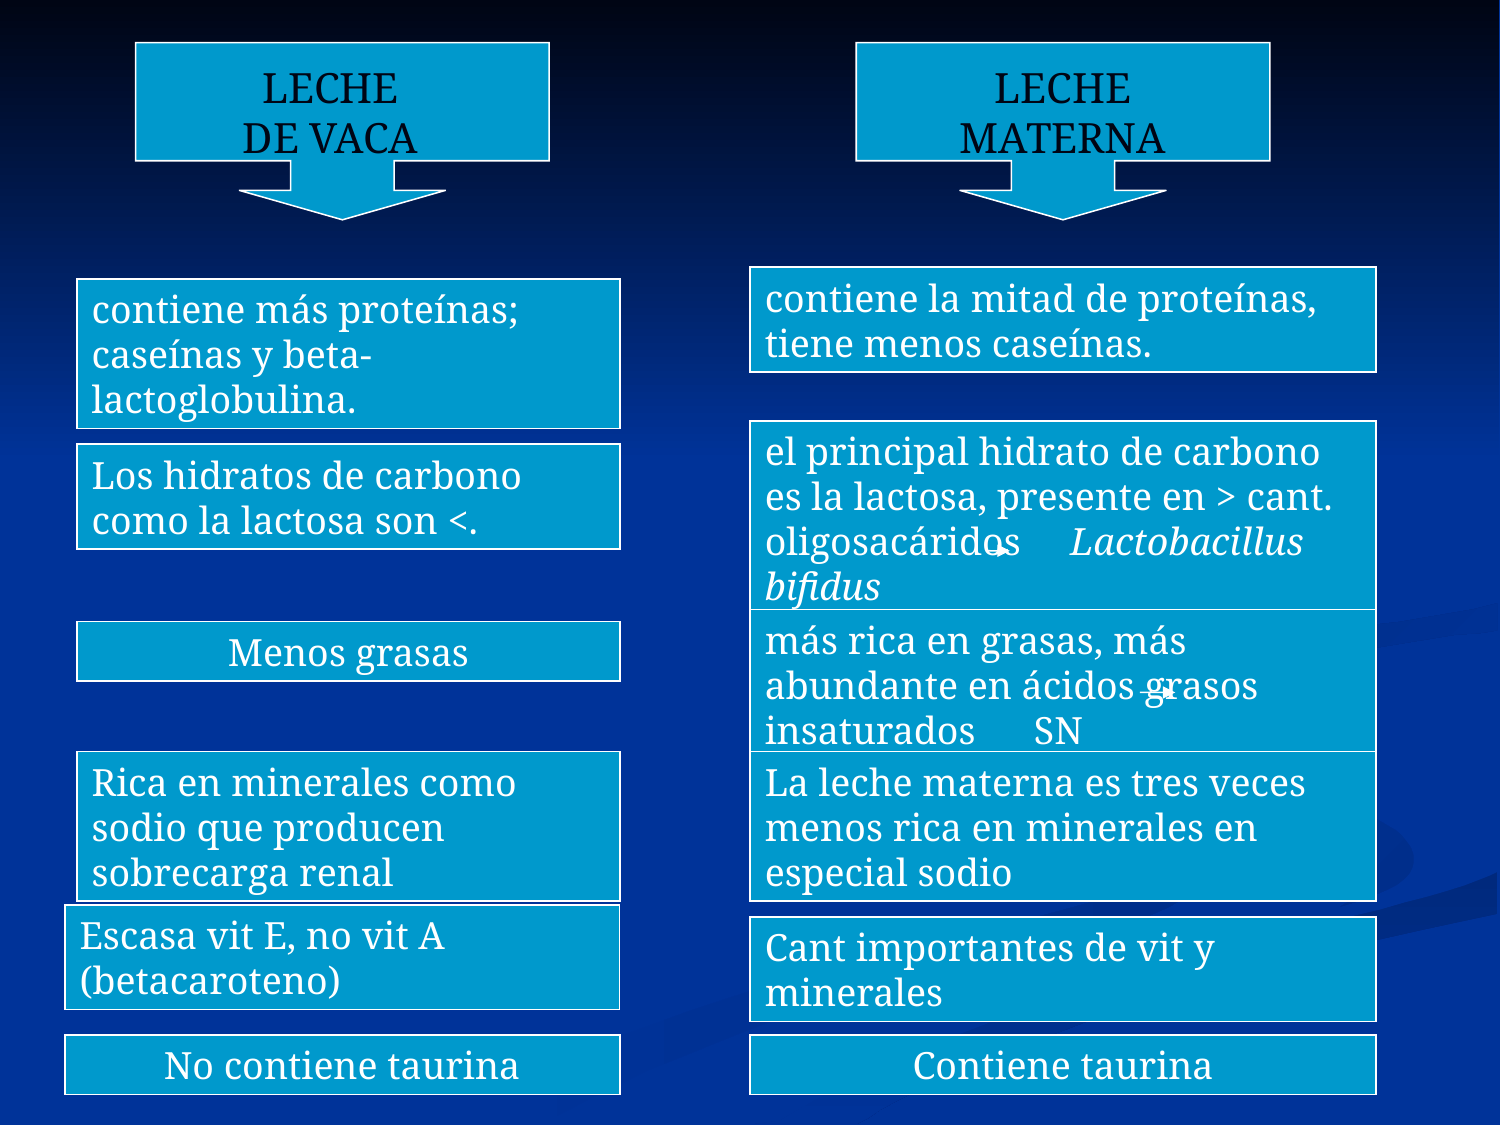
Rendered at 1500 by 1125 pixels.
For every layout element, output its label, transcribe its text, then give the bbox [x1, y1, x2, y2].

text_box más rica en grasas, más abundante en ácidos grasos insaturados SN [750, 609, 1376, 751]
text_box LECHE DE VACA [218, 54, 443, 170]
text_box Rica en minerales como sodio que producen sobrecarga renal [76, 751, 621, 902]
text_box [986, 544, 1010, 557]
text_box Contiene taurina [750, 1034, 1376, 1095]
text_box [1139, 686, 1176, 699]
text_box Los hidratos de carbono como la lactosa son <. [76, 444, 621, 549]
text_box [238, 170, 446, 220]
text_box [856, 42, 1270, 161]
text_box Menos grasas [76, 621, 621, 682]
text_box el principal hidrato de carbono es la lactosa, presente en > cant. oligosacáridos Lactobacillus bifidus [750, 420, 1376, 609]
text_box contiene más proteínas; caseínas y beta-lactoglobulina. [76, 278, 621, 429]
text_box No contiene taurina [64, 1034, 620, 1095]
text_box contiene la mitad de proteínas, tiene menos caseínas. [750, 267, 1376, 372]
text_box Escasa vit E, no vit A (betacaroteno) [64, 904, 620, 1010]
text_box LECHE MATERNA [938, 54, 1187, 170]
text_box La leche materna es tres veces menos rica en minerales en especial sodio [750, 751, 1376, 902]
text_box [135, 42, 550, 161]
text_box [959, 170, 1167, 220]
text_box Cant importantes de vit y minerales [750, 916, 1376, 1022]
